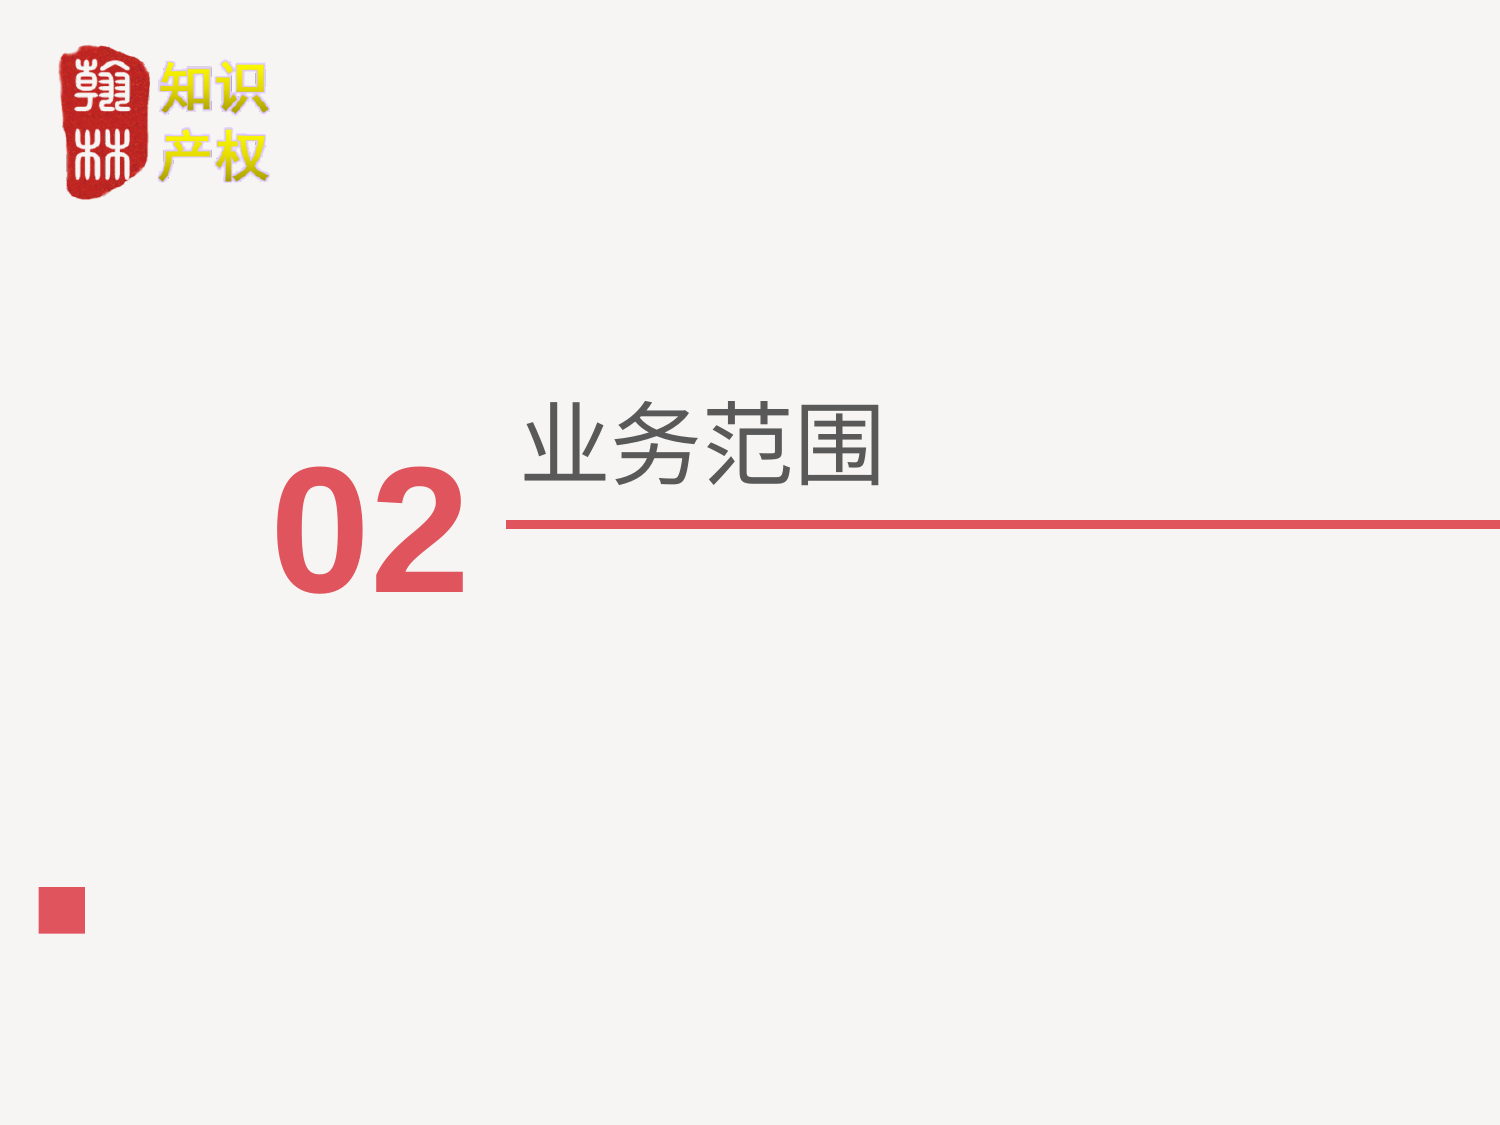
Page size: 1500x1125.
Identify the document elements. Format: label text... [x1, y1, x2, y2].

text_box 02 [239, 405, 482, 635]
text_box [38, 886, 86, 935]
title 业务范围 [504, 390, 1477, 506]
picture [38, 37, 294, 211]
